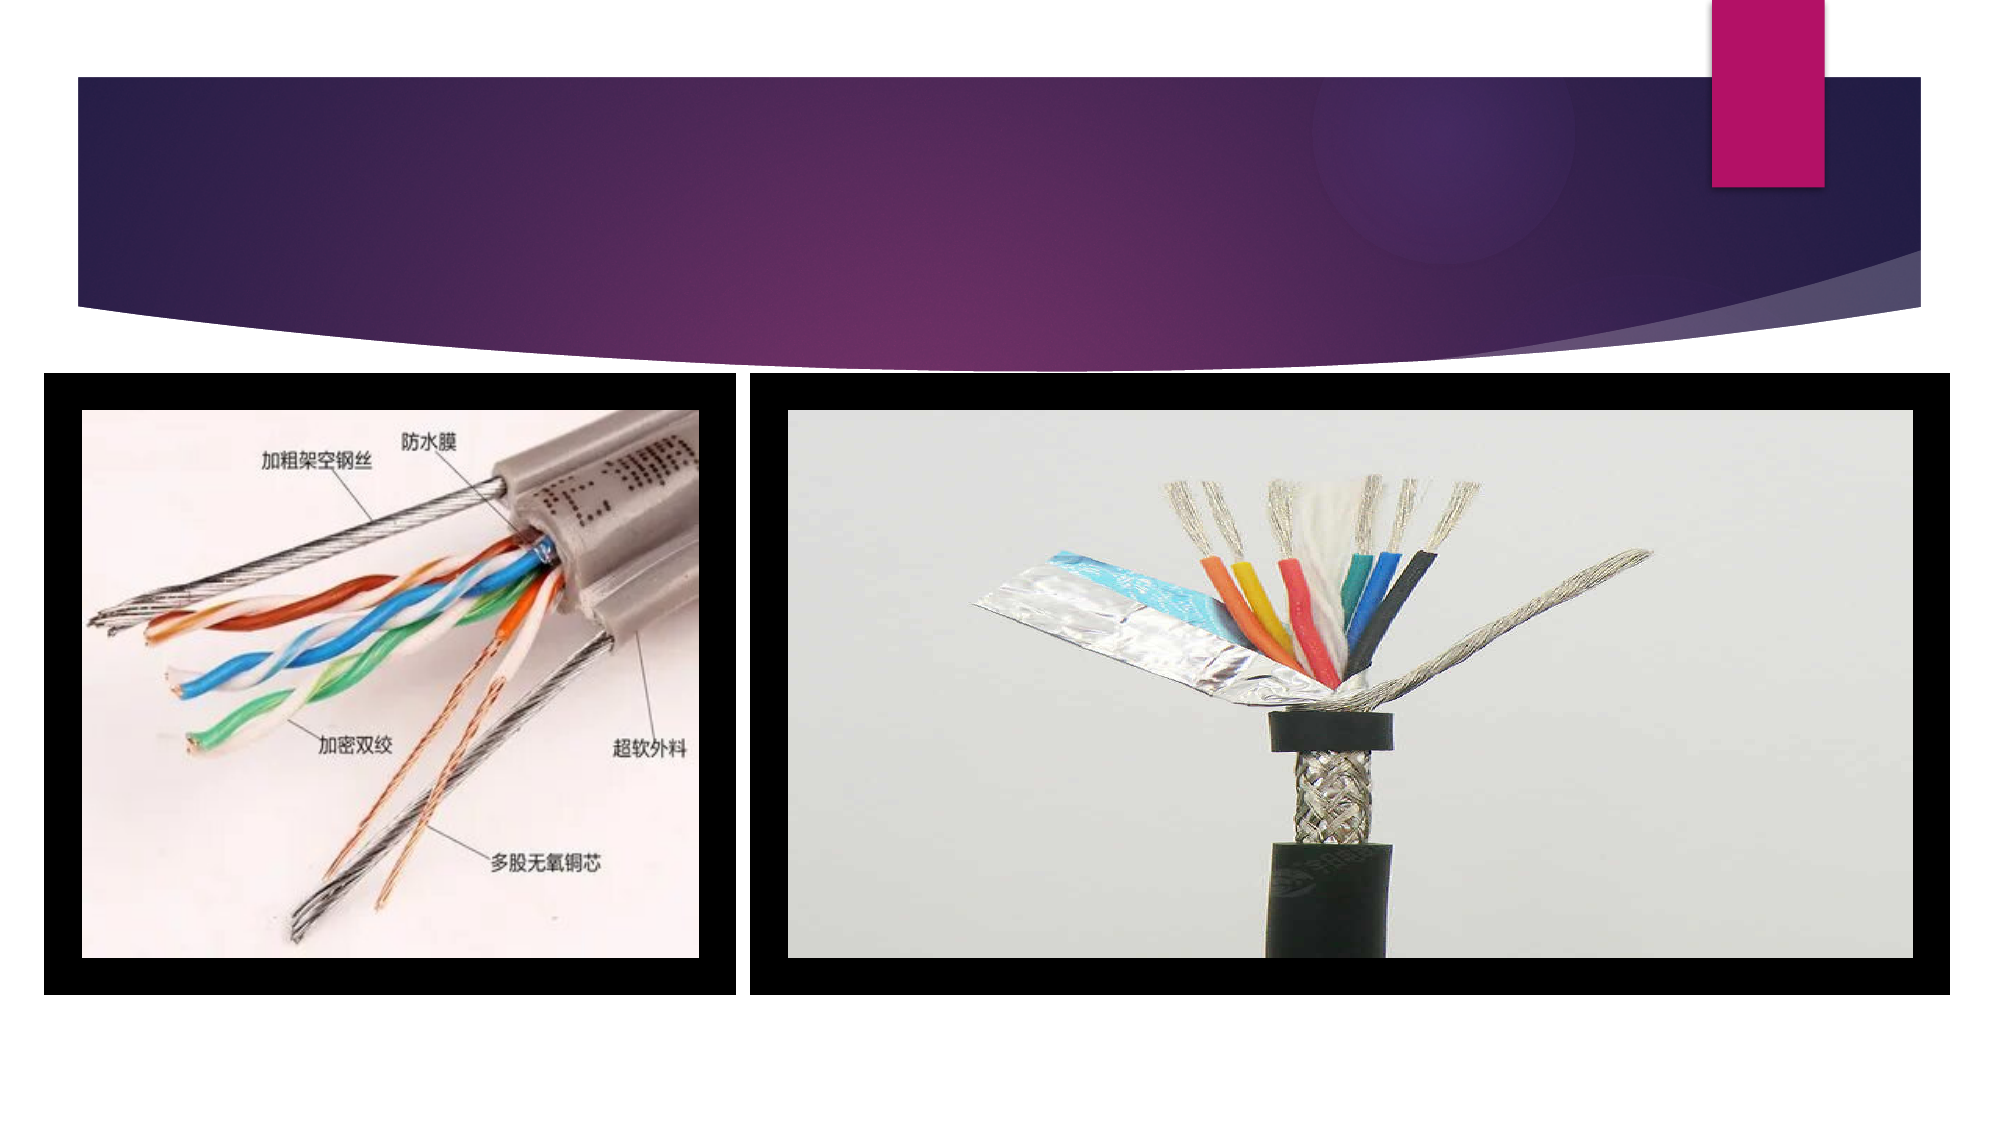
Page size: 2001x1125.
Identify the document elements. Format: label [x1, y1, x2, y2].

list [81, 410, 699, 959]
picture [787, 410, 1914, 959]
